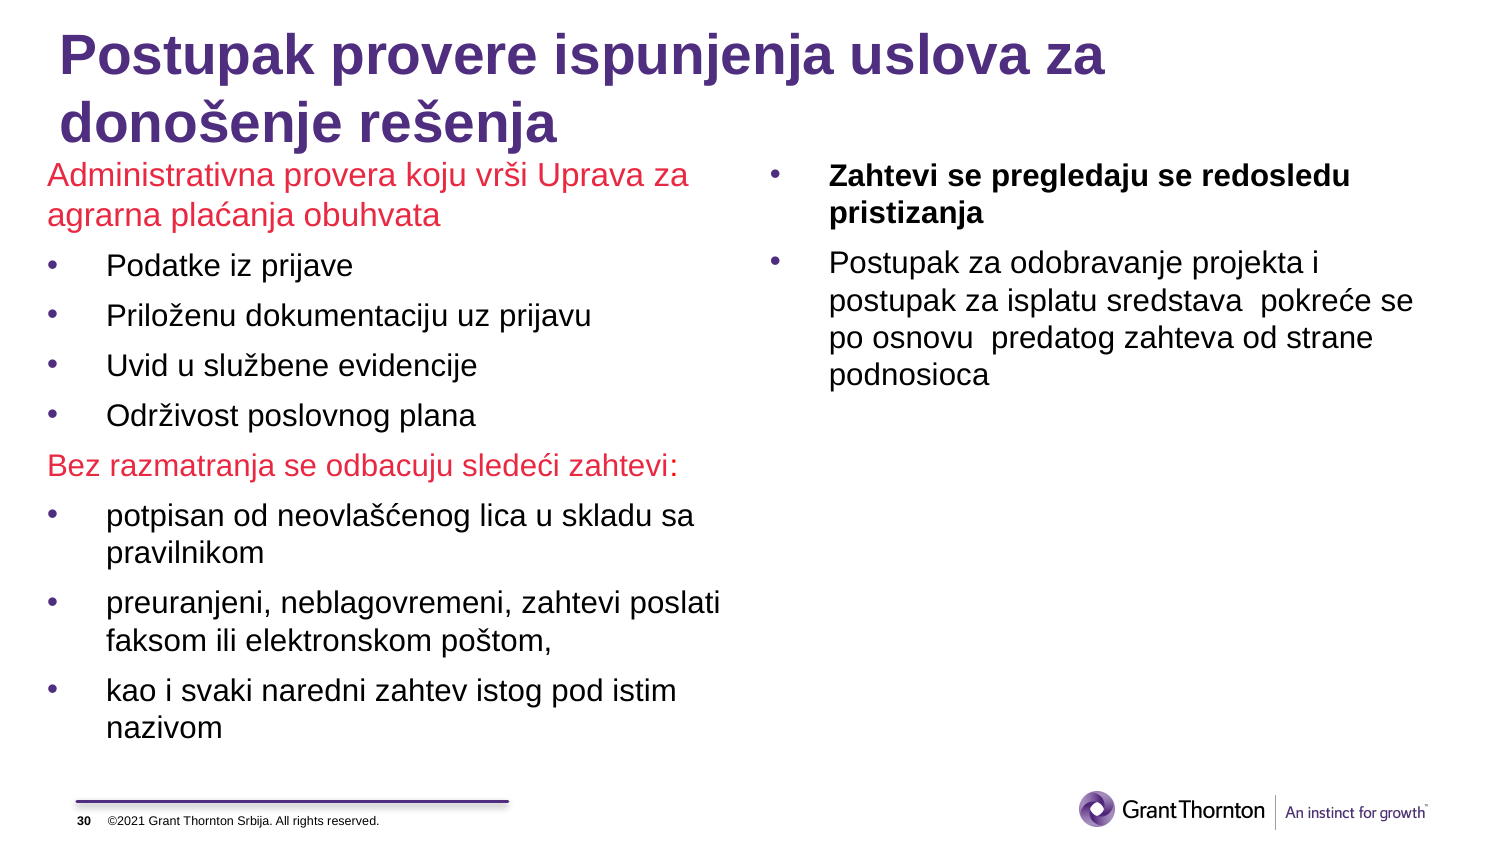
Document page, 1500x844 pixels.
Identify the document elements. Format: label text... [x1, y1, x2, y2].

slide_number 30 [77, 804, 108, 835]
list Administrativna provera koju vrši Uprava za agrarna plaćanja obuhvata Podatke iz prijave Priloženu dokumentaciju uz prijavu Uvid u službene evidencije Održivost poslovnog plana Bez razmatranja se odbacuju sledeći zahtevi: potpisan od neovlašćenog lica u skladu sa pravilnikom preuranjeni, neblagovremeni, zahtevi poslati faksom ili elektronskom poštom, kao i svaki naredni zahtev istog pod istim nazivom [47, 153, 738, 769]
list Zahtevi se pregledaju se redosledu pristizanja Postupak za odobravanje projekta i postupak za isplatu sredstava pokreće se po osnovu predatog zahteva od strane podnosioca [769, 154, 1426, 771]
title Postupak provere ispunjenja uslova za donošenje rešenja [59, 18, 1376, 155]
picture [1079, 791, 1115, 827]
